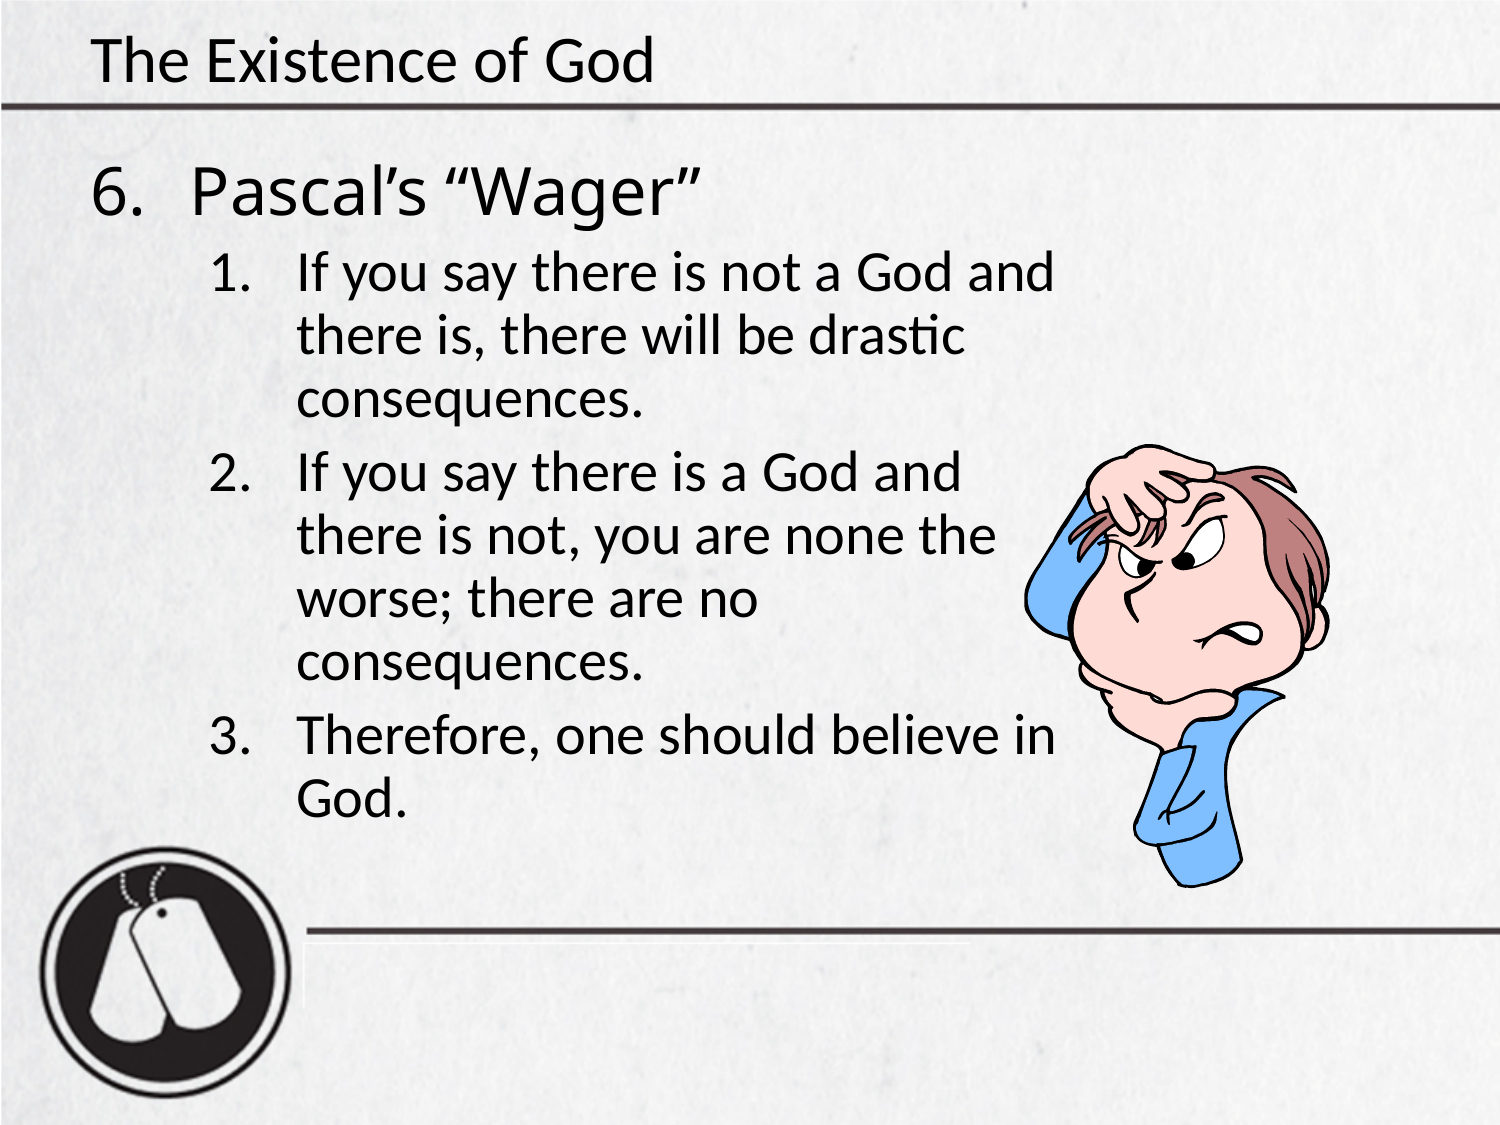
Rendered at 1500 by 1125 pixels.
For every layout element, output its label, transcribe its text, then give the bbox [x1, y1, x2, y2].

title The Existence of God [75, 0, 1075, 113]
list Pascal’s “Wager” If you say there is not a God and there is, there will be drastic consequences. If you say there is a God and there is not, you are none the worse; there are no consequences. Therefore, one should believe in God. [75, 149, 1099, 1005]
picture [0, 0, 1500, 1125]
